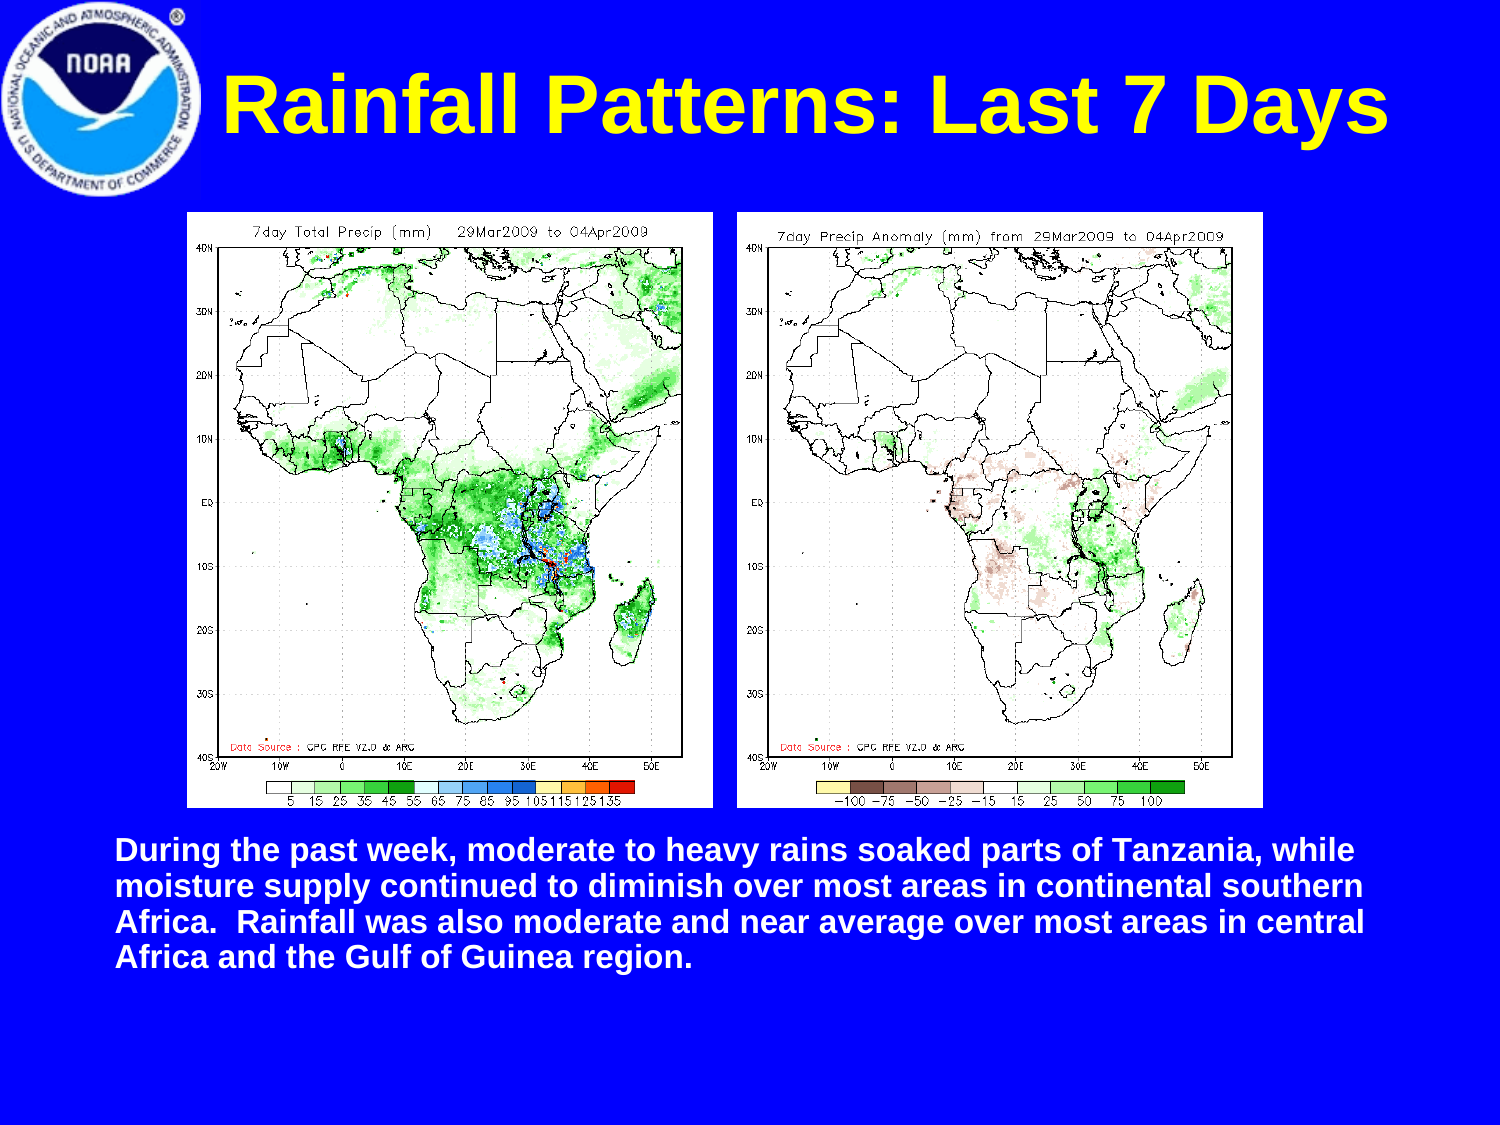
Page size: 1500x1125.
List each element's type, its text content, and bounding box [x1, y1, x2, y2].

text_box During the past week, moderate to heavy rains soaked parts of Tanzania, while moisture supply continued to diminish over most areas in continental southern Africa. Rainfall was also moderate and near average over most areas in central Africa and the Gulf of Guinea region. [99, 824, 1438, 984]
picture [187, 212, 713, 808]
picture [0, 0, 200, 200]
picture [737, 212, 1263, 808]
title Rainfall Patterns: Last 7 Days [174, 24, 1438, 175]
